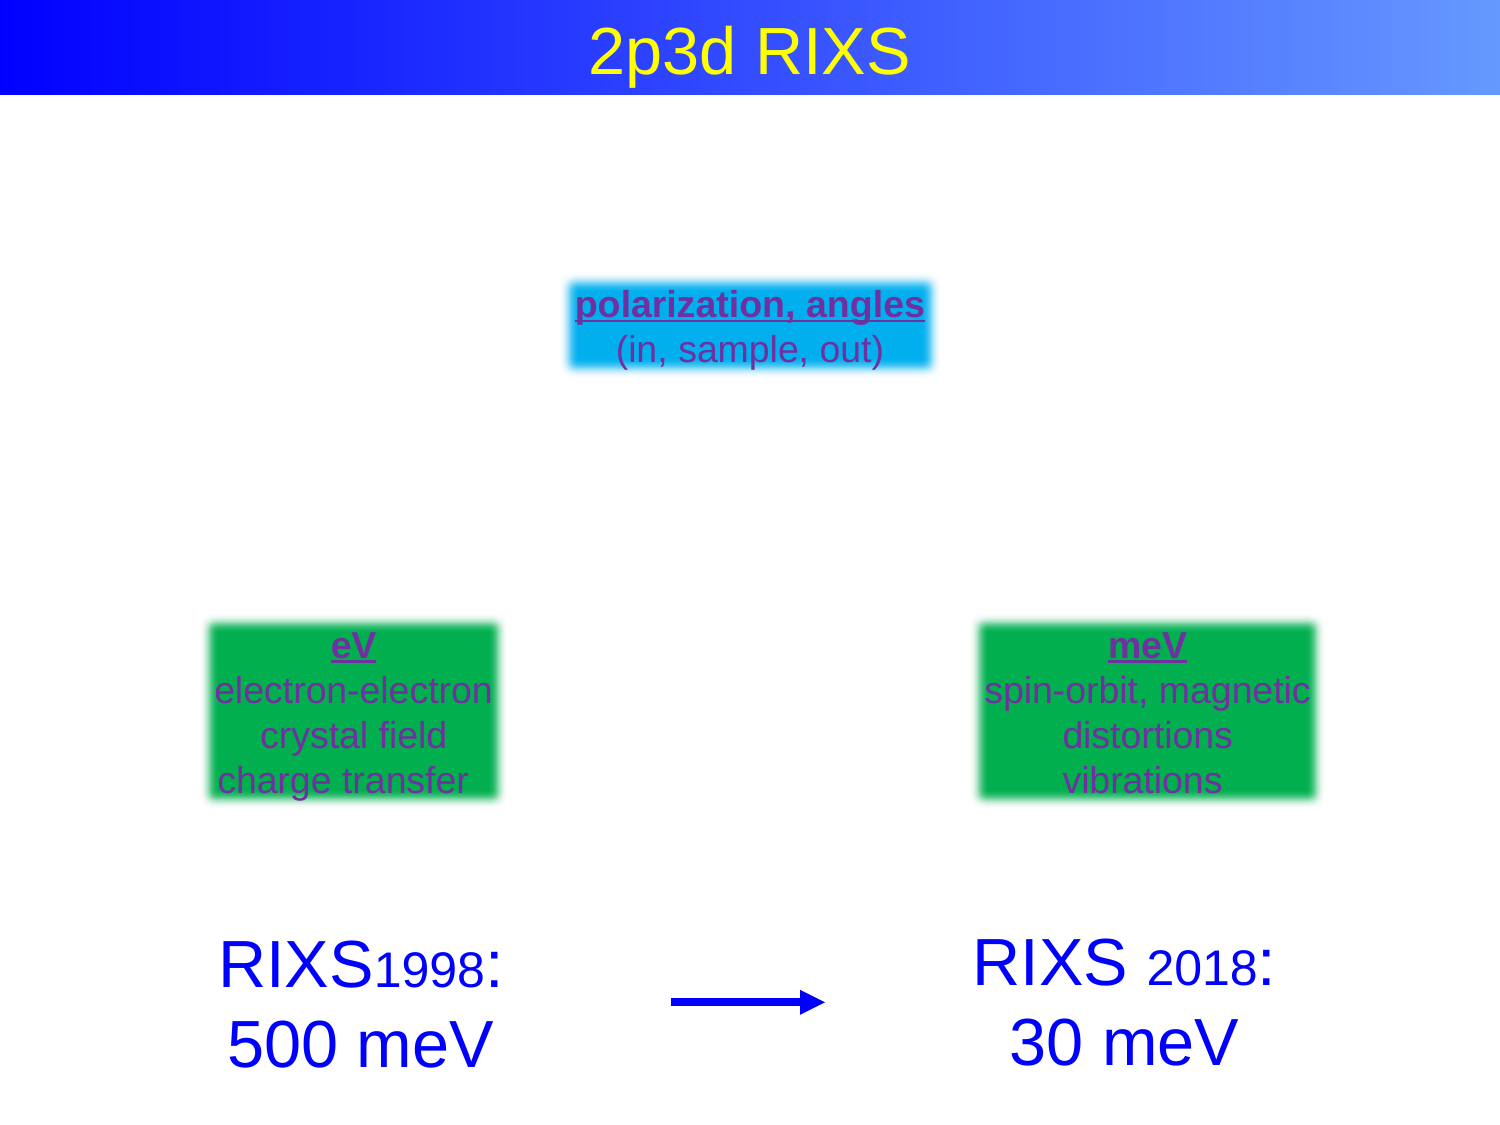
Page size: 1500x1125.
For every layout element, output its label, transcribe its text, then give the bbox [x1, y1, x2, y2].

text_box RIXS1998: 500 meV [203, 913, 519, 1089]
text_box 2p3d RIXS [0, 0, 1500, 95]
text_box eV electron-electron crystal field charge transfer [217, 631, 491, 792]
text_box polarization, angles (in, sample, out) [577, 290, 924, 360]
text_box meV spin-orbit, magnetic distortions vibrations [987, 631, 1309, 792]
text_box RIXS 2018: 30 meV [957, 911, 1292, 1087]
